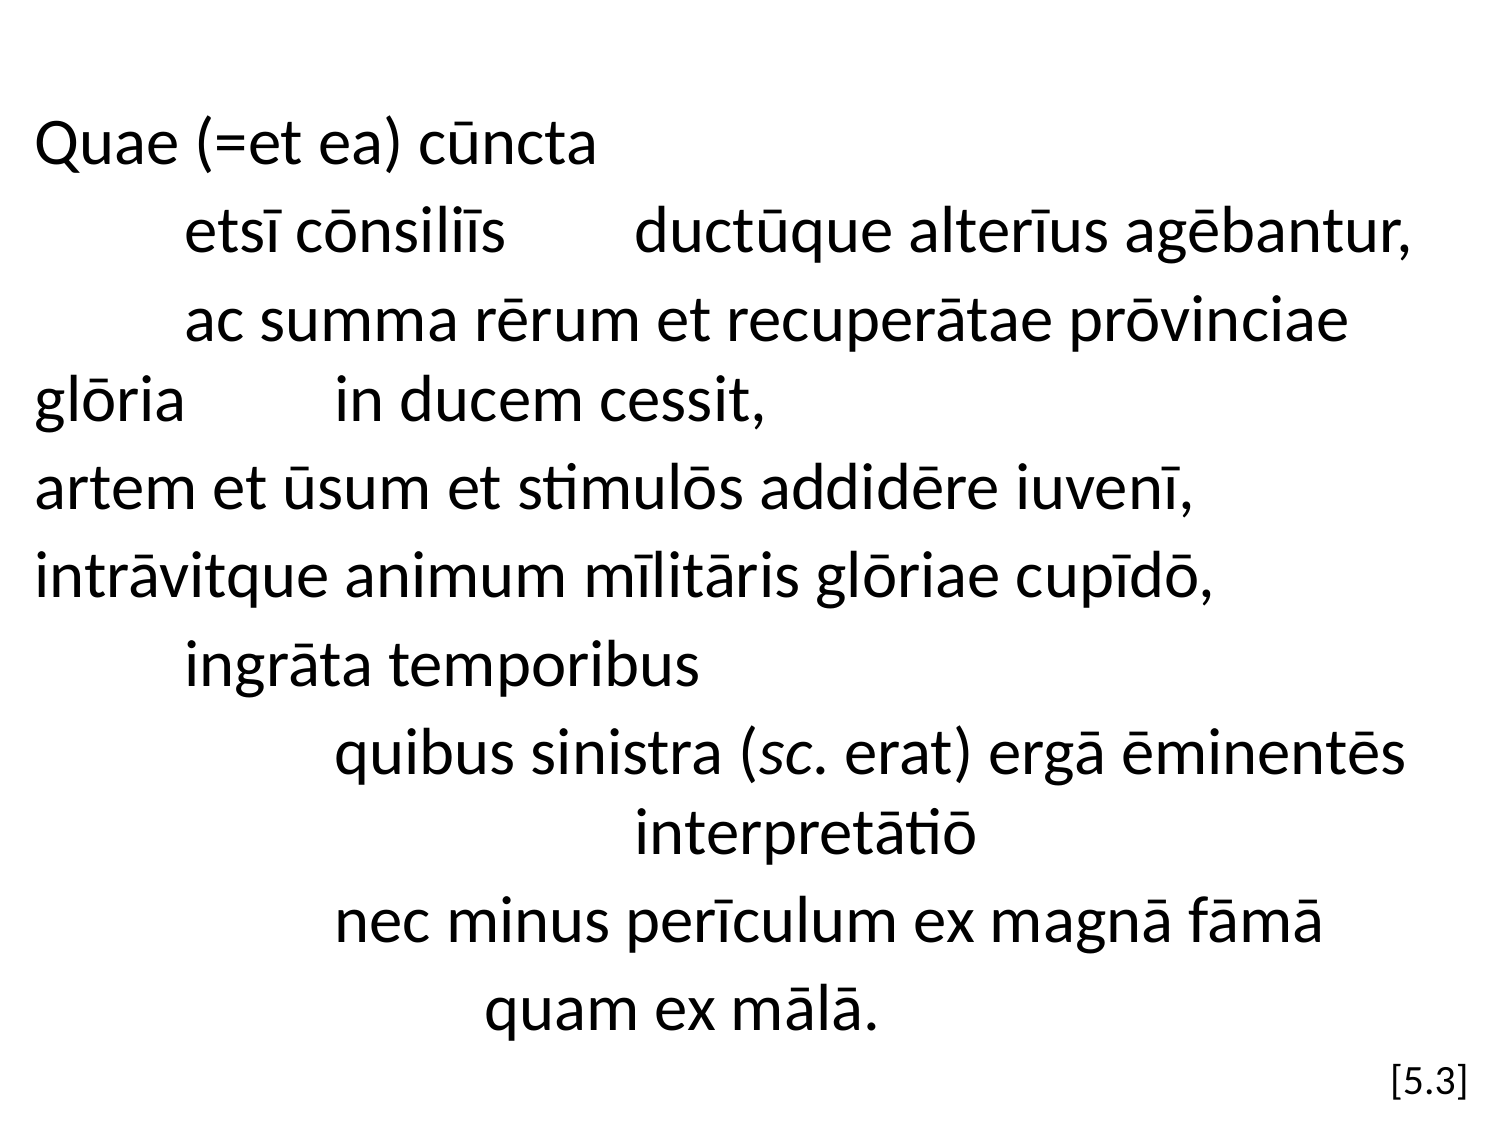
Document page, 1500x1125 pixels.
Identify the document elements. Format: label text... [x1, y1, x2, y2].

list Quae (=et ea) cūncta etsī cōnsiliīs ductūque alterīus agēbantur, ac summa rērum et recuperātae prōvinciae glōria in ducem cessit, artem et ūsum et stimulōs addidēre iuvenī, intrāvitque animum mīlitāris glōriae cupīdō, ingrāta temporibus quibus sinistra (sc. erat) ergā ēminentēs interpretātiō nec minus perīculum ex magnā fāmā quam ex mālā. [5.3] [19, 2, 1484, 1125]
